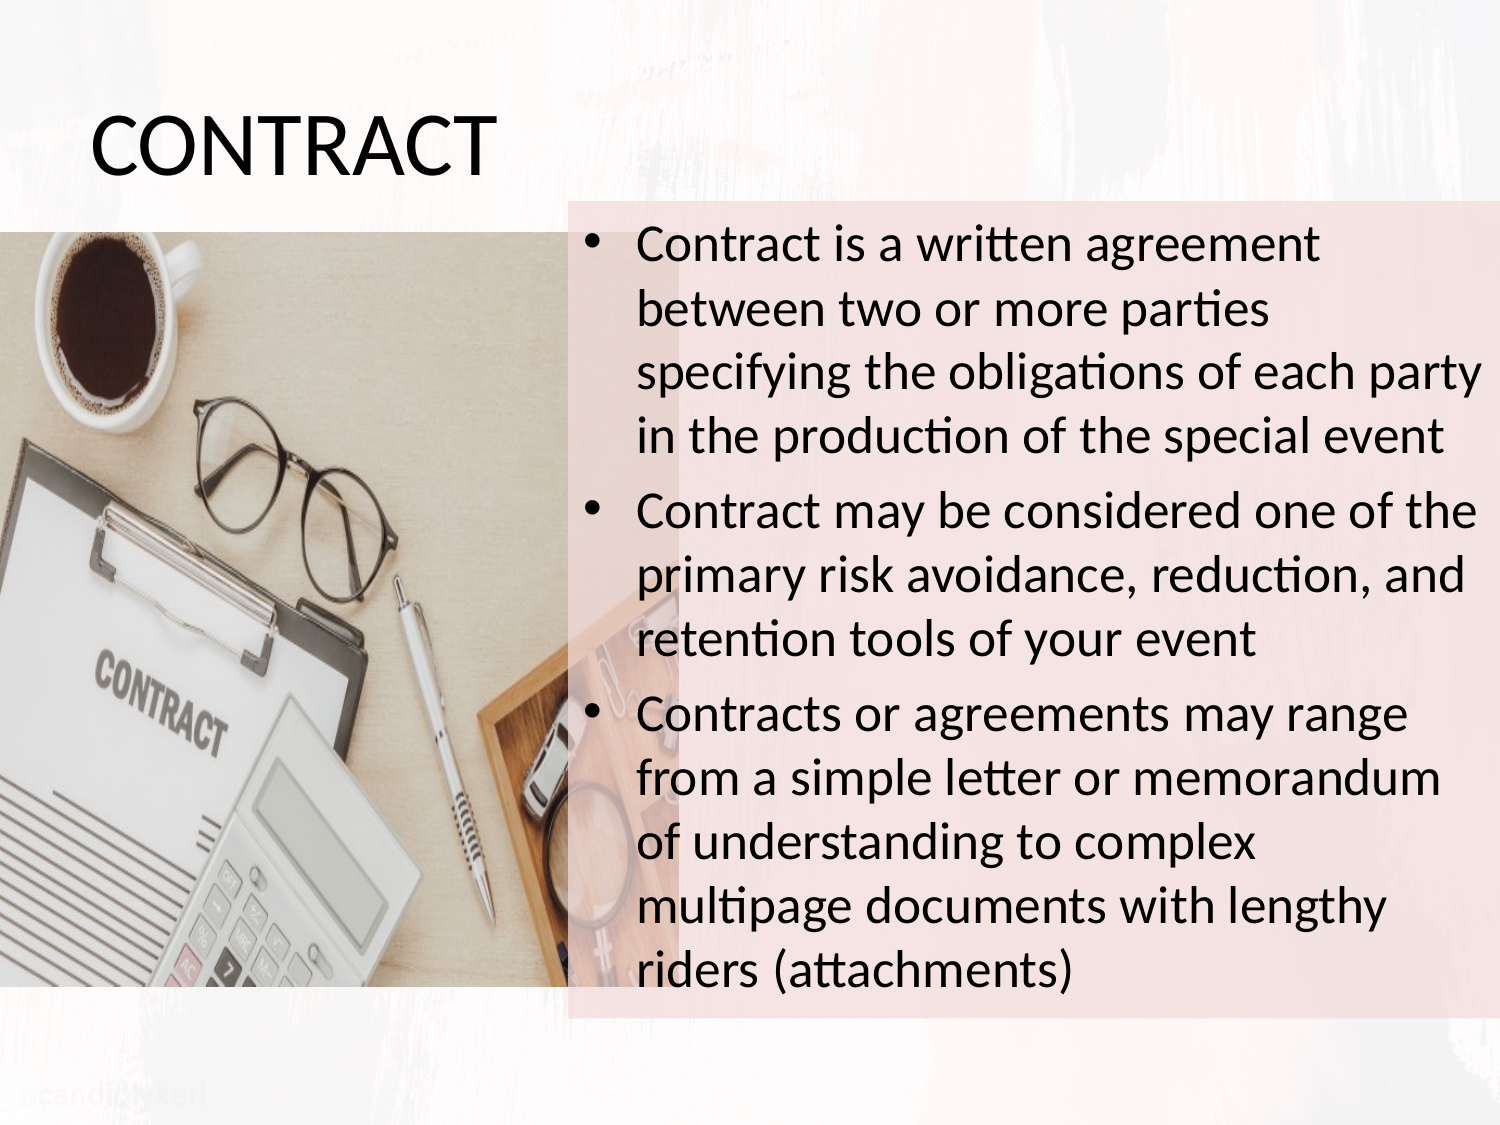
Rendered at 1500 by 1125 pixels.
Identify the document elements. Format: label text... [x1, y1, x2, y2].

picture [0, 232, 680, 988]
list Contract is a written agreement between two or more parties specifying the obligations of each party in the production of the special event Contract may be considered one of the primary risk avoidance, reduction, and retention tools of your event Contracts or agreements may range from a simple letter or memorandum of understanding to complex multipage documents with lengthy riders (attachments) [568, 201, 1500, 1019]
title CONTRACT [75, 45, 1425, 230]
